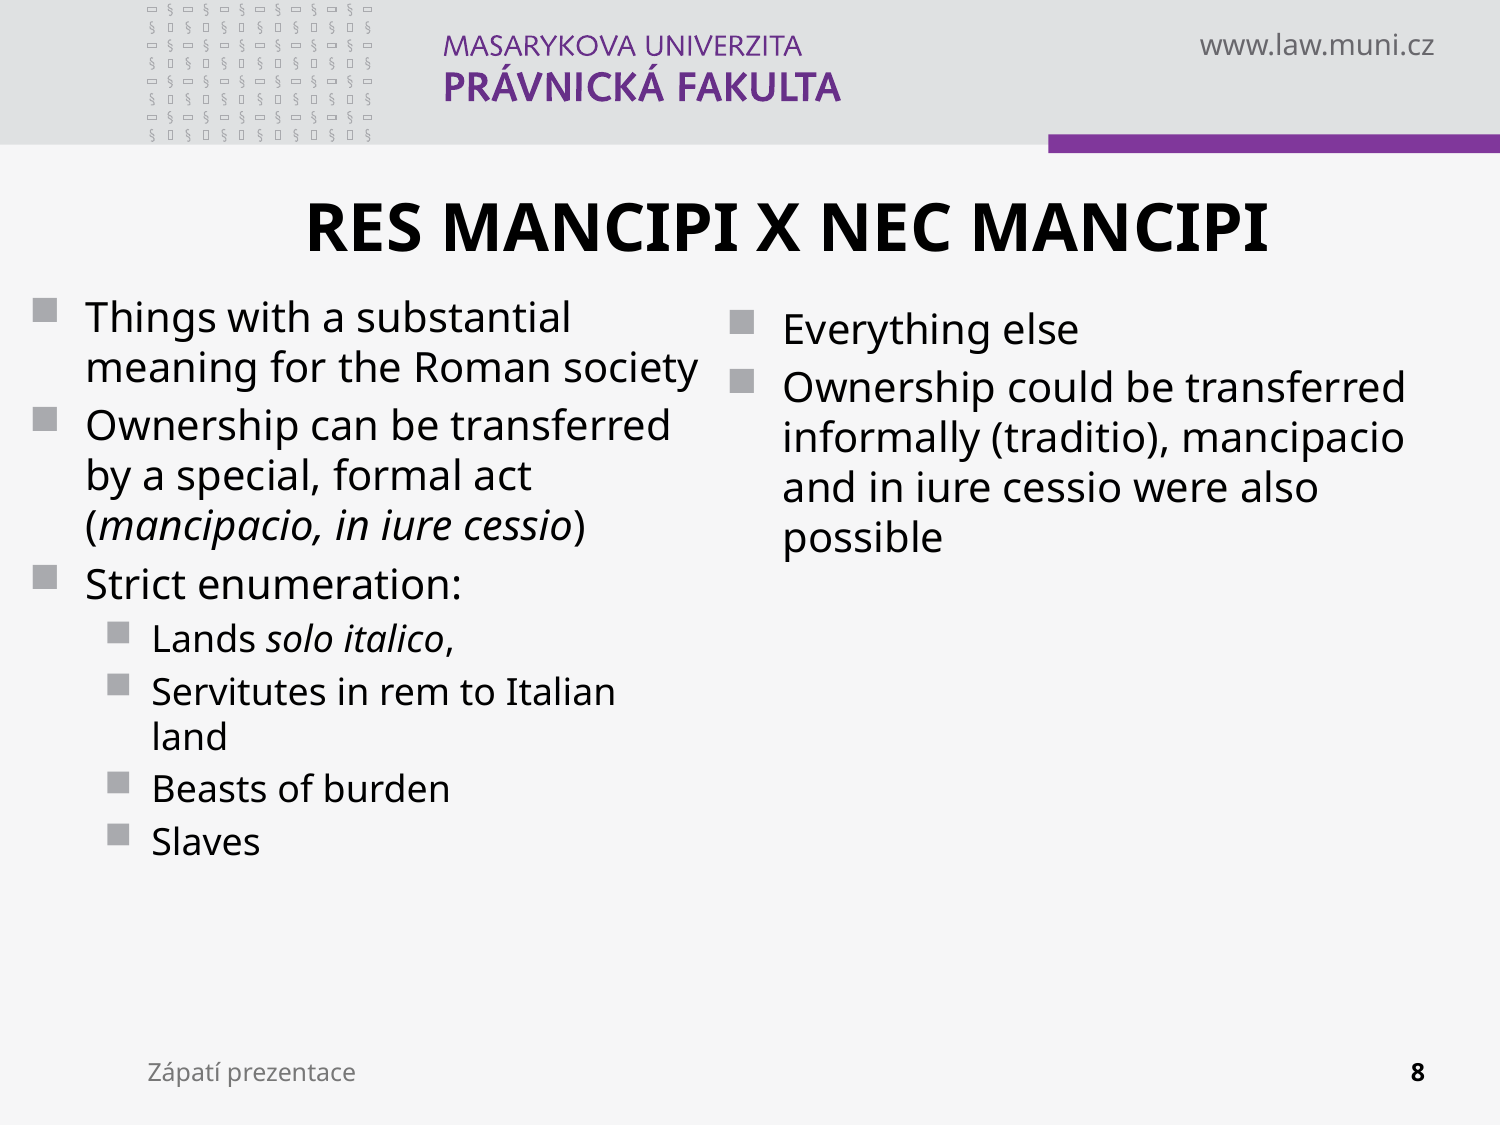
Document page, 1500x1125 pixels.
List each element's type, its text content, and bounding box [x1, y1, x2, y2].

title RES MANCIPI X NEC MANCIPI [149, 184, 1426, 268]
slide_number 8 [1315, 1056, 1426, 1101]
footer Zápatí prezentace [147, 1056, 1270, 1101]
list Everything else Ownership could be transferred informally (traditio), mancipacio and in iure cessio were also possible [726, 302, 1448, 1018]
list Things with a substantial meaning for the Roman society Ownership can be transferred by a special, formal act (mancipacio, in iure cessio) Strict enumeration: Lands solo italico, Servitutes in rem to Italian land Beasts of burden Slaves [29, 290, 703, 1006]
